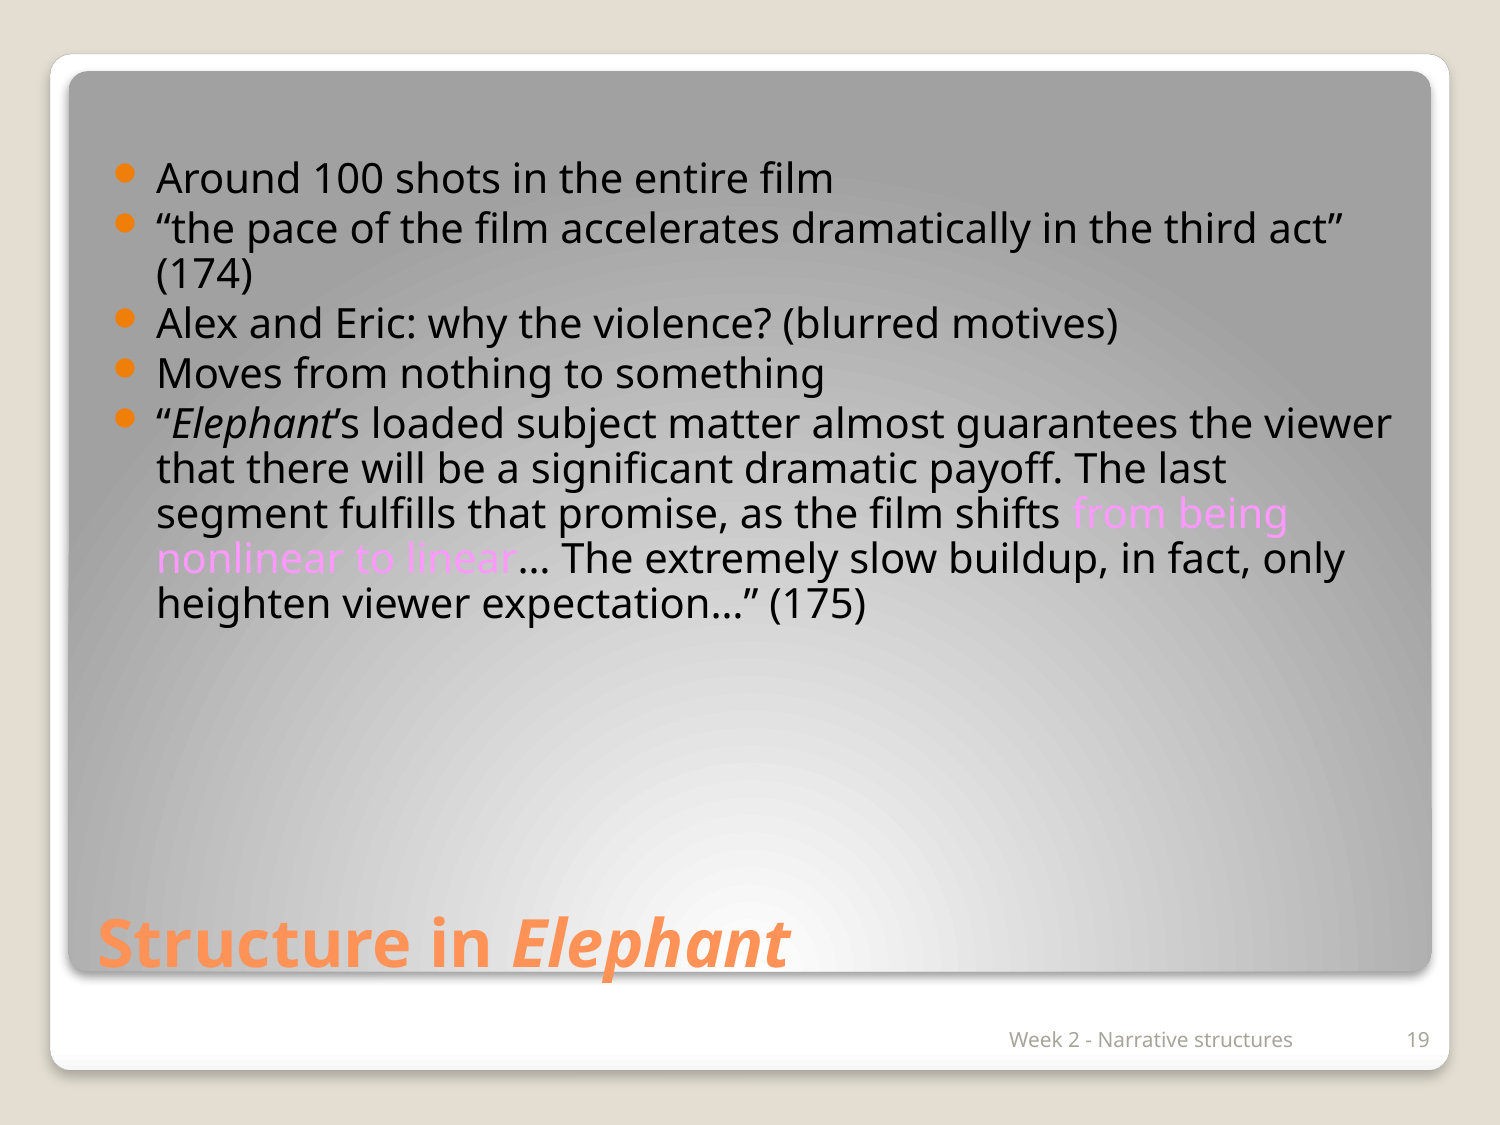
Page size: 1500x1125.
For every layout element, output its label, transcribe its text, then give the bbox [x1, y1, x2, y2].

slide_number 19 [1369, 1002, 1445, 1063]
list Around 100 shots in the entire film “the pace of the film accelerates dramatically in the third act” (174) Alex and Eric: why the violence? (blurred motives) Moves from nothing to something “Elephant’s loaded subject matter almost guarantees the viewer that there will be a significant dramatic payoff. The last segment fulfills that promise, as the film shifts from being nonlinear to linear… The extremely slow buildup, in fact, only heighten viewer expectation…” (175) [82, 86, 1425, 774]
title Structure in Elephant [82, 817, 1425, 990]
footer Week 2 - Narrative structures [994, 1002, 1369, 1063]
